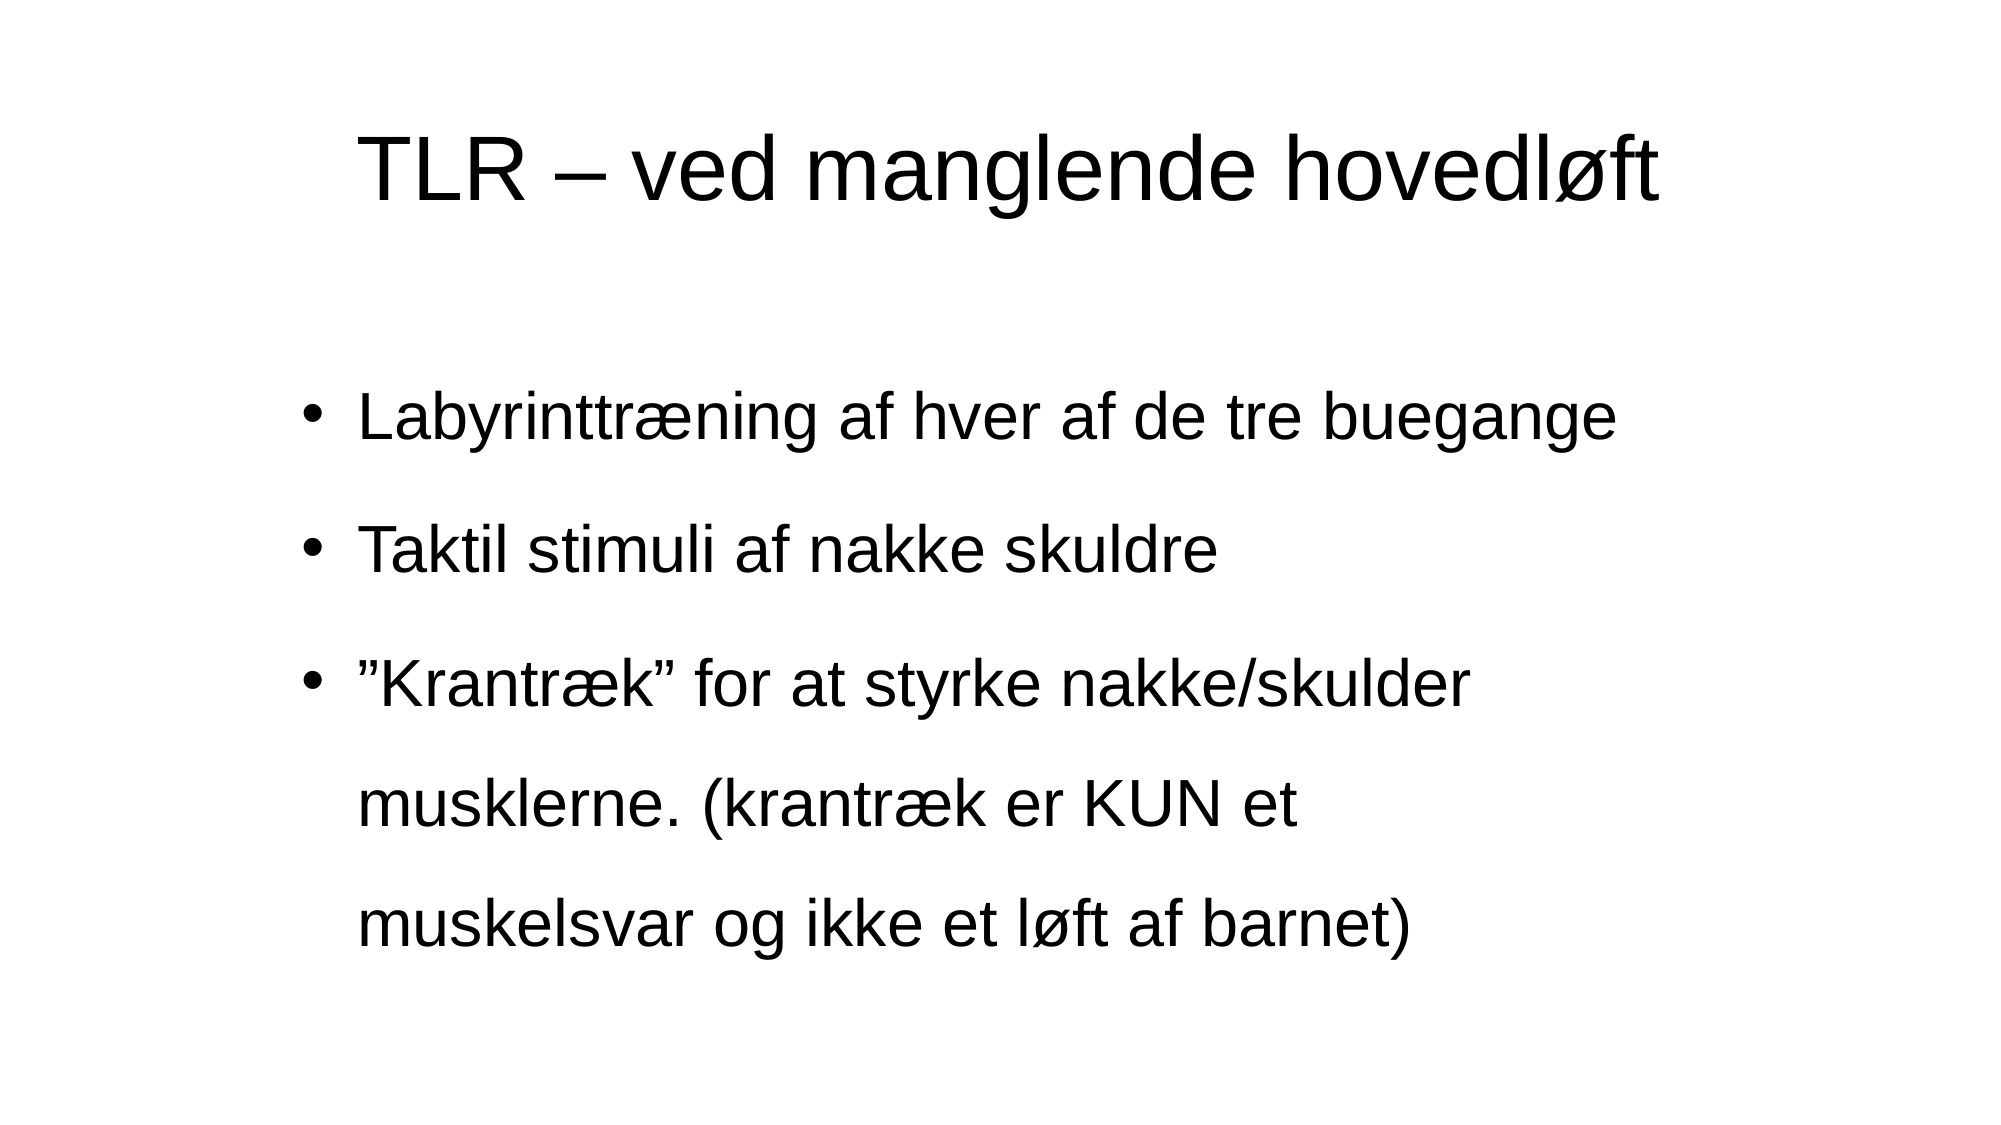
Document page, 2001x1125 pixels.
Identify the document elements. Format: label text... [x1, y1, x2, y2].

text_box Labyrinttræning af hver af de tre buegange Taktil stimuli af nakke skuldre ”Krantræk” for at styrke nakke/skulder musklerne. (krantræk er KUN et muskelsvar og ikke et løft af barnet) [286, 324, 1637, 1039]
text_box TLR – ved manglende hovedløft [341, 101, 1678, 227]
